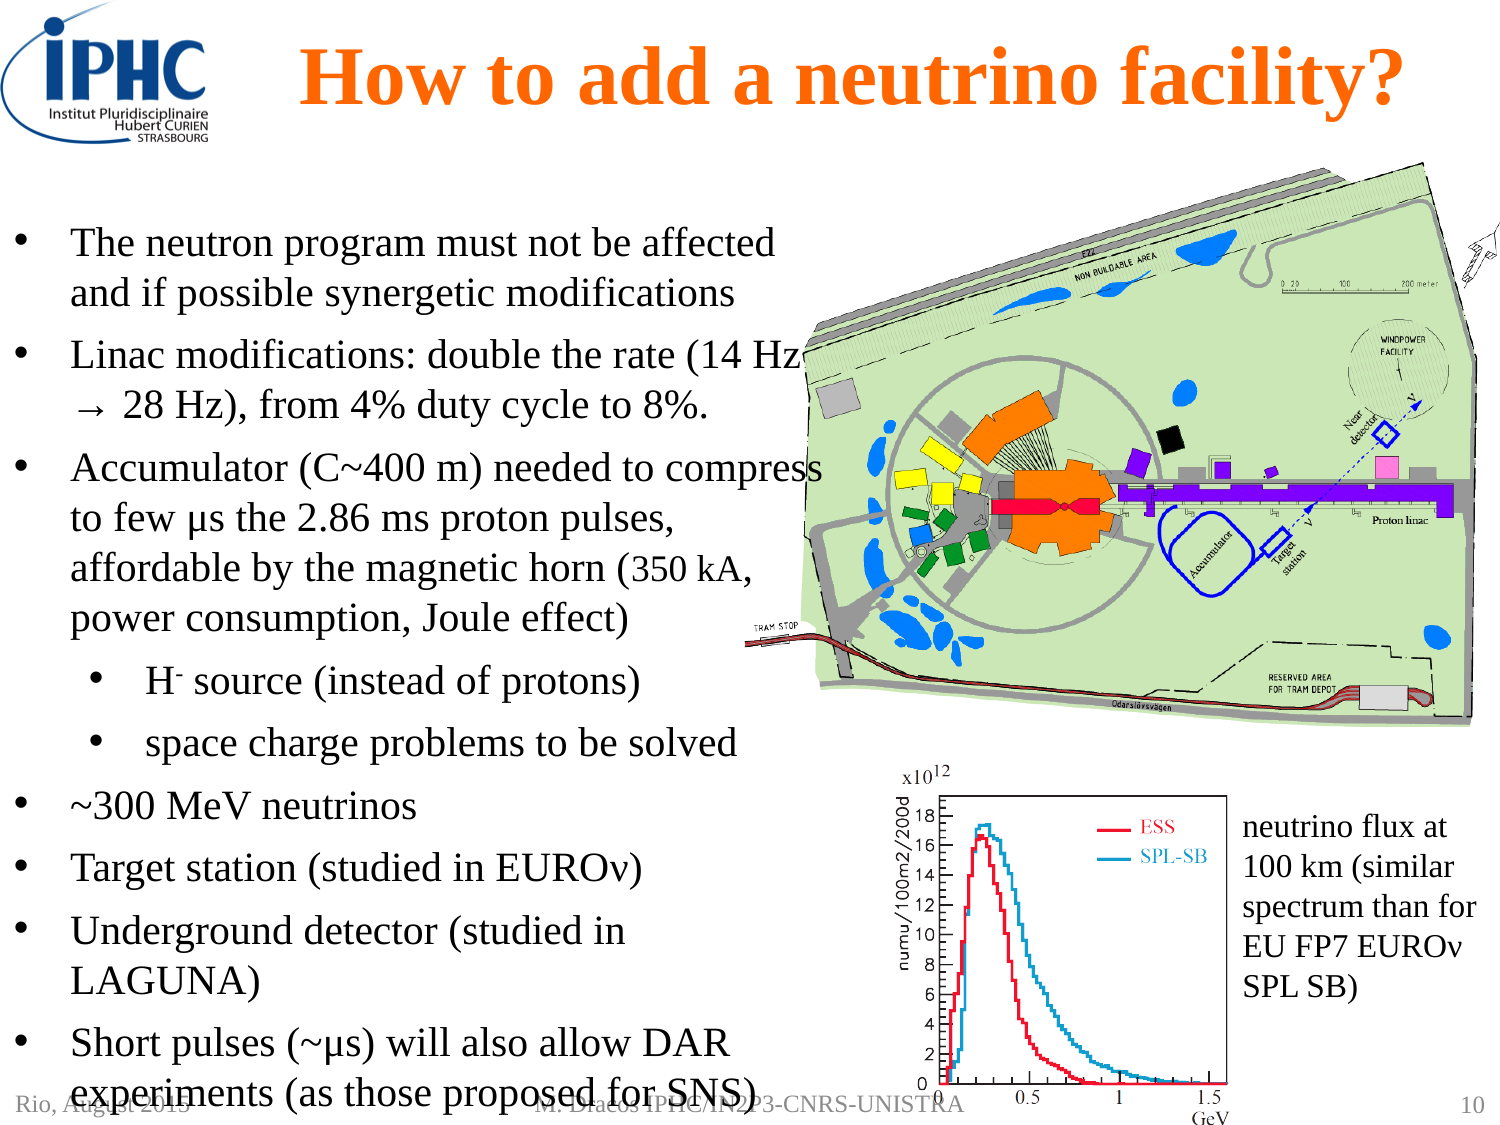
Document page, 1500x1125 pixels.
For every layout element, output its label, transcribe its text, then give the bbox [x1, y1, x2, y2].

footer M. Dracos IPHC/IN2P3-CNRS-UNISTRA [512, 1080, 884, 1125]
slide_number 10 [1240, 1080, 1500, 1125]
picture [0, 0, 209, 145]
picture [744, 161, 1500, 727]
title How to add a neutrino facility? [208, 1, 1500, 141]
text_box The neutron program must not be affected and if possible synergetic modifications Linac modifications: double the rate (14 Hz → 28 Hz), from 4% duty cycle to 8%. Accumulator (C~400 m) needed to compress to few μs the 2.86 ms proton pulses, affordable by the magnetic horn (350 kA, power consumption, Joule effect) H- source (instead of protons) space charge problems to be solved ~300 MeV neutrinos Target station (studied in EUROν) Underground detector (studied in LAGUNA) Short pulses (~μs) will also allow DAR experiments (as those proposed for SNS) [0, 207, 842, 1123]
picture [889, 763, 1236, 1125]
text_box neutrino flux at 100 km (similar spectrum than for EU FP7 EUROν SPL SB) [1240, 796, 1500, 1012]
